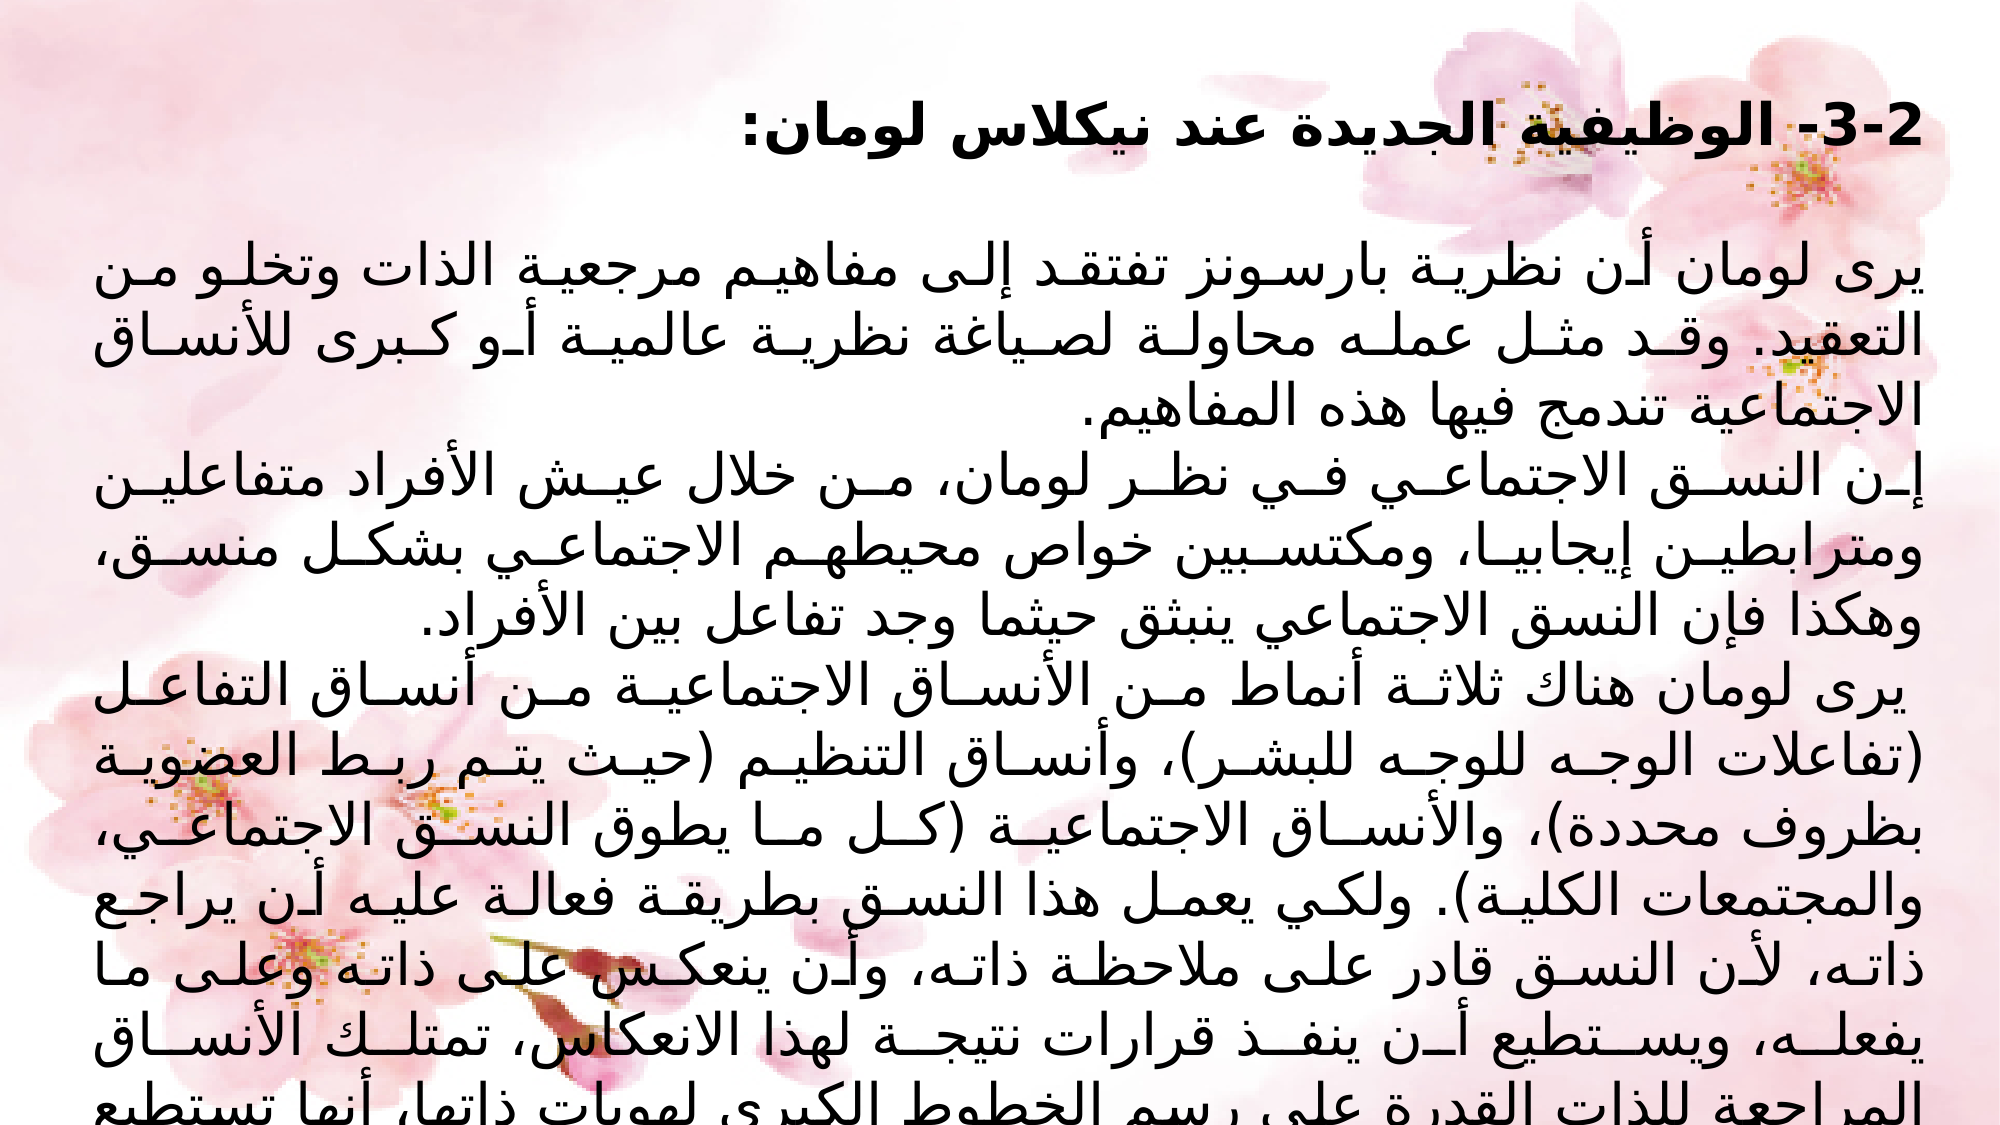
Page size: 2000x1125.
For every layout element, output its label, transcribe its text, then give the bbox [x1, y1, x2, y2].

text_box 3-2- الوظيفية الجديدة عند نيكلاس لومان: يرى لومان أن نظرية بارسونز تفتقد إلى مفاهيم مرجعية الذات وتخلو من التعقيد. وقد مثل عمله محاولة لصياغة نظرية عالمية أو كبرى للأنساق الاجتماعية تندمج فيها هذه المفاهيم. إن النسق الاجتماعي في نظر لومان، من خلال عيش الأفراد متفاعلين ومترابطين إيجابيا، ومكتسبين خواص محيطهم الاجتماعي بشكل منسق، وهكذا فإن النسق الاجتماعي ينبثق حيثما وجد تفاعل بين الأفراد. يرى لومان هناك ثلاثة أنماط من الأنساق الاجتماعية من أنساق التفاعل (تفاعلات الوجه للوجه للبشر)، وأنساق التنظيم (حيث يتم ربط العضوية بظروف محددة)، والأنساق الاجتماعية (كل ما يطوق النسق الاجتماعي، والمجتمعات الكلية). ولكي يعمل هذا النسق بطريقة فعالة عليه أن يراجع ذاته، لأن النسق قادر على ملاحظة ذاته، وأن ينعكس على ذاته وعلى ما يفعله، ويستطيع أن ينفذ قرارات نتيجة لهذا الانعكاس، تمتلك الأنساق المراجعة للذات القدرة على رسم الخطوط الكبرى لهويات ذاتها، أنها تستطيع وصف ذاتها من خلال وضع حدود حسب ما تكون وما لا تكون. [92, 59, 1927, 1125]
picture [0, 0, 2000, 1125]
